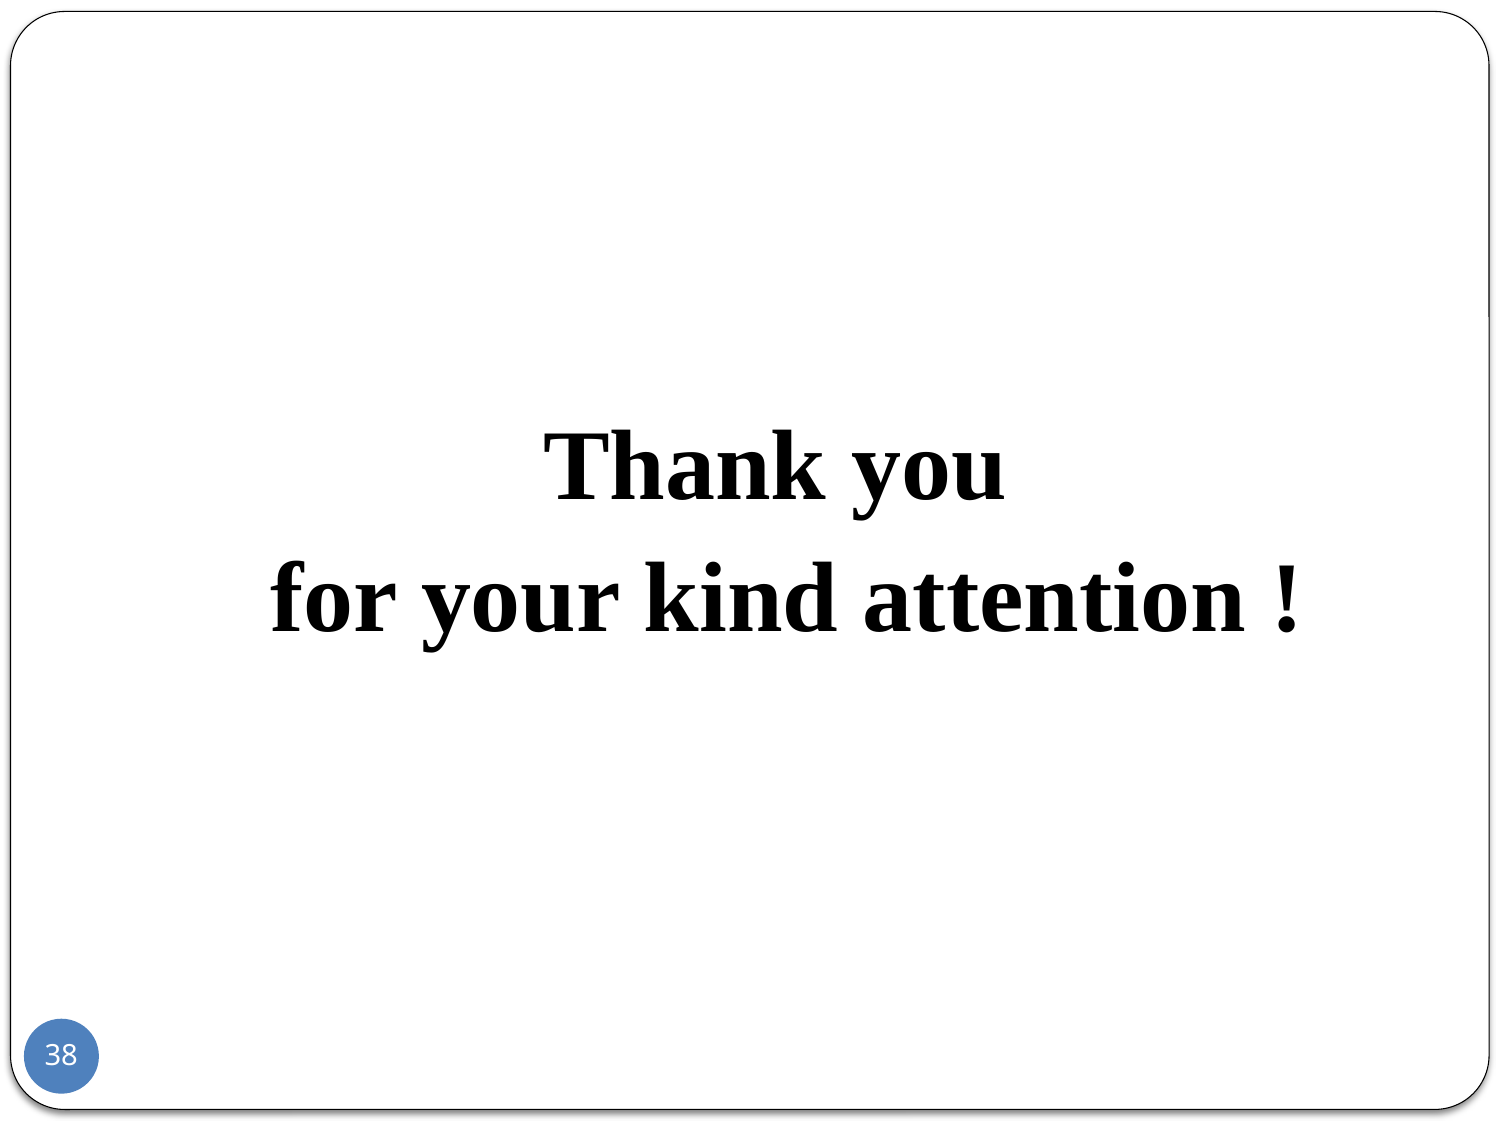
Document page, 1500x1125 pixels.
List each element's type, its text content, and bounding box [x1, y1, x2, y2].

list Thank you for your kind attention ! [150, 237, 1425, 988]
slide_number 38 [23, 1018, 99, 1094]
